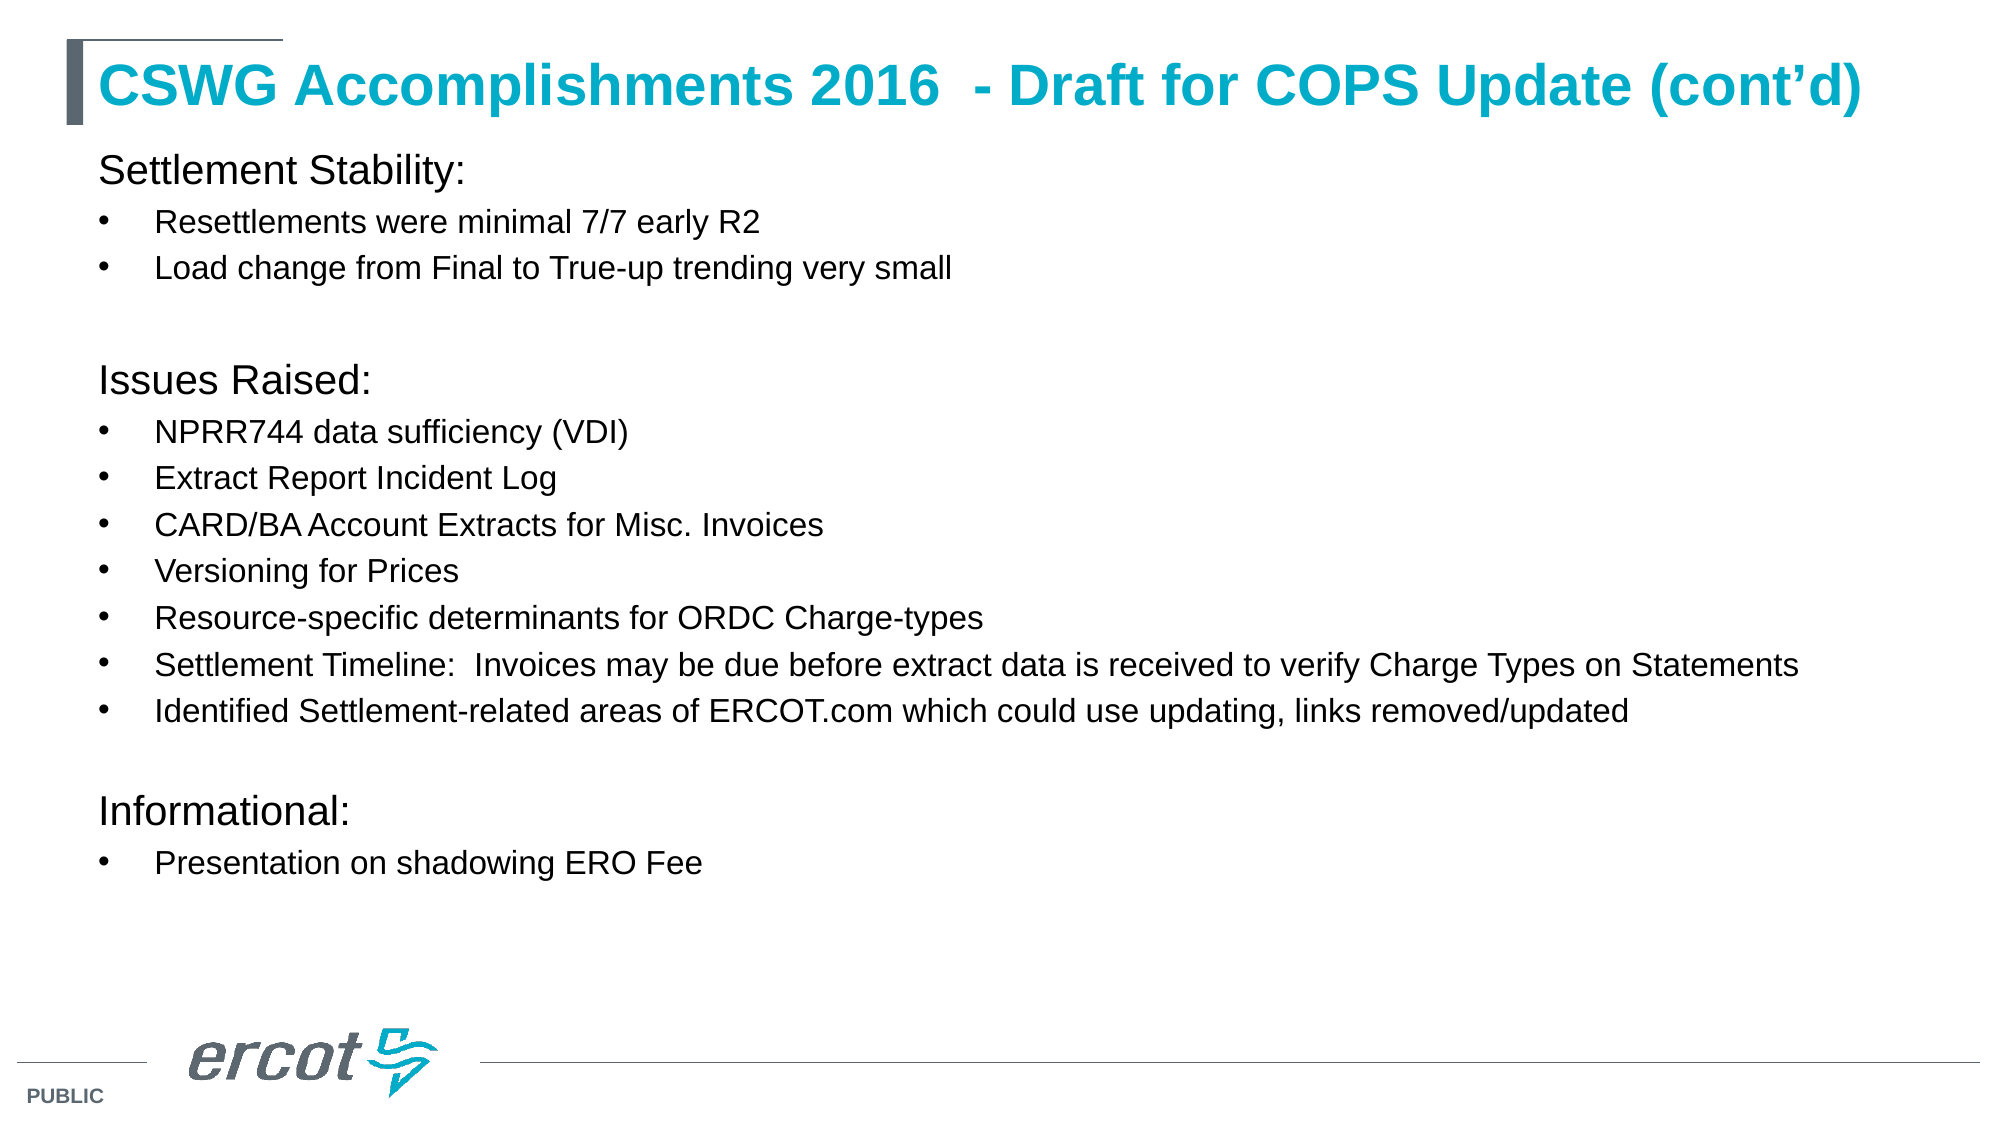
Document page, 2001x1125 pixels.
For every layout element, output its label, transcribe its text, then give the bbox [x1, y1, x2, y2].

picture [183, 1024, 442, 1100]
list Settlement Stability: Resettlements were minimal 7/7 early R2 Load change from Final to True-up trending very small Issues Raised: NPRR744 data sufficiency (VDI) Extract Report Incident Log CARD/BA Account Extracts for Misc. Invoices Versioning for Prices Resource-specific determinants for ORDC Charge-types Settlement Timeline: Invoices may be due before extract data is received to verify Charge Types on Statements Identified Settlement-related areas of ERCOT.com which could use updating, links removed/updated Informational: Presentation on shadowing ERO Fee Nodal Settlement Handbook [83, 135, 1950, 953]
title CSWG Accomplishments 2016 - Draft for COPS Update (cont’d) [83, 39, 1934, 135]
